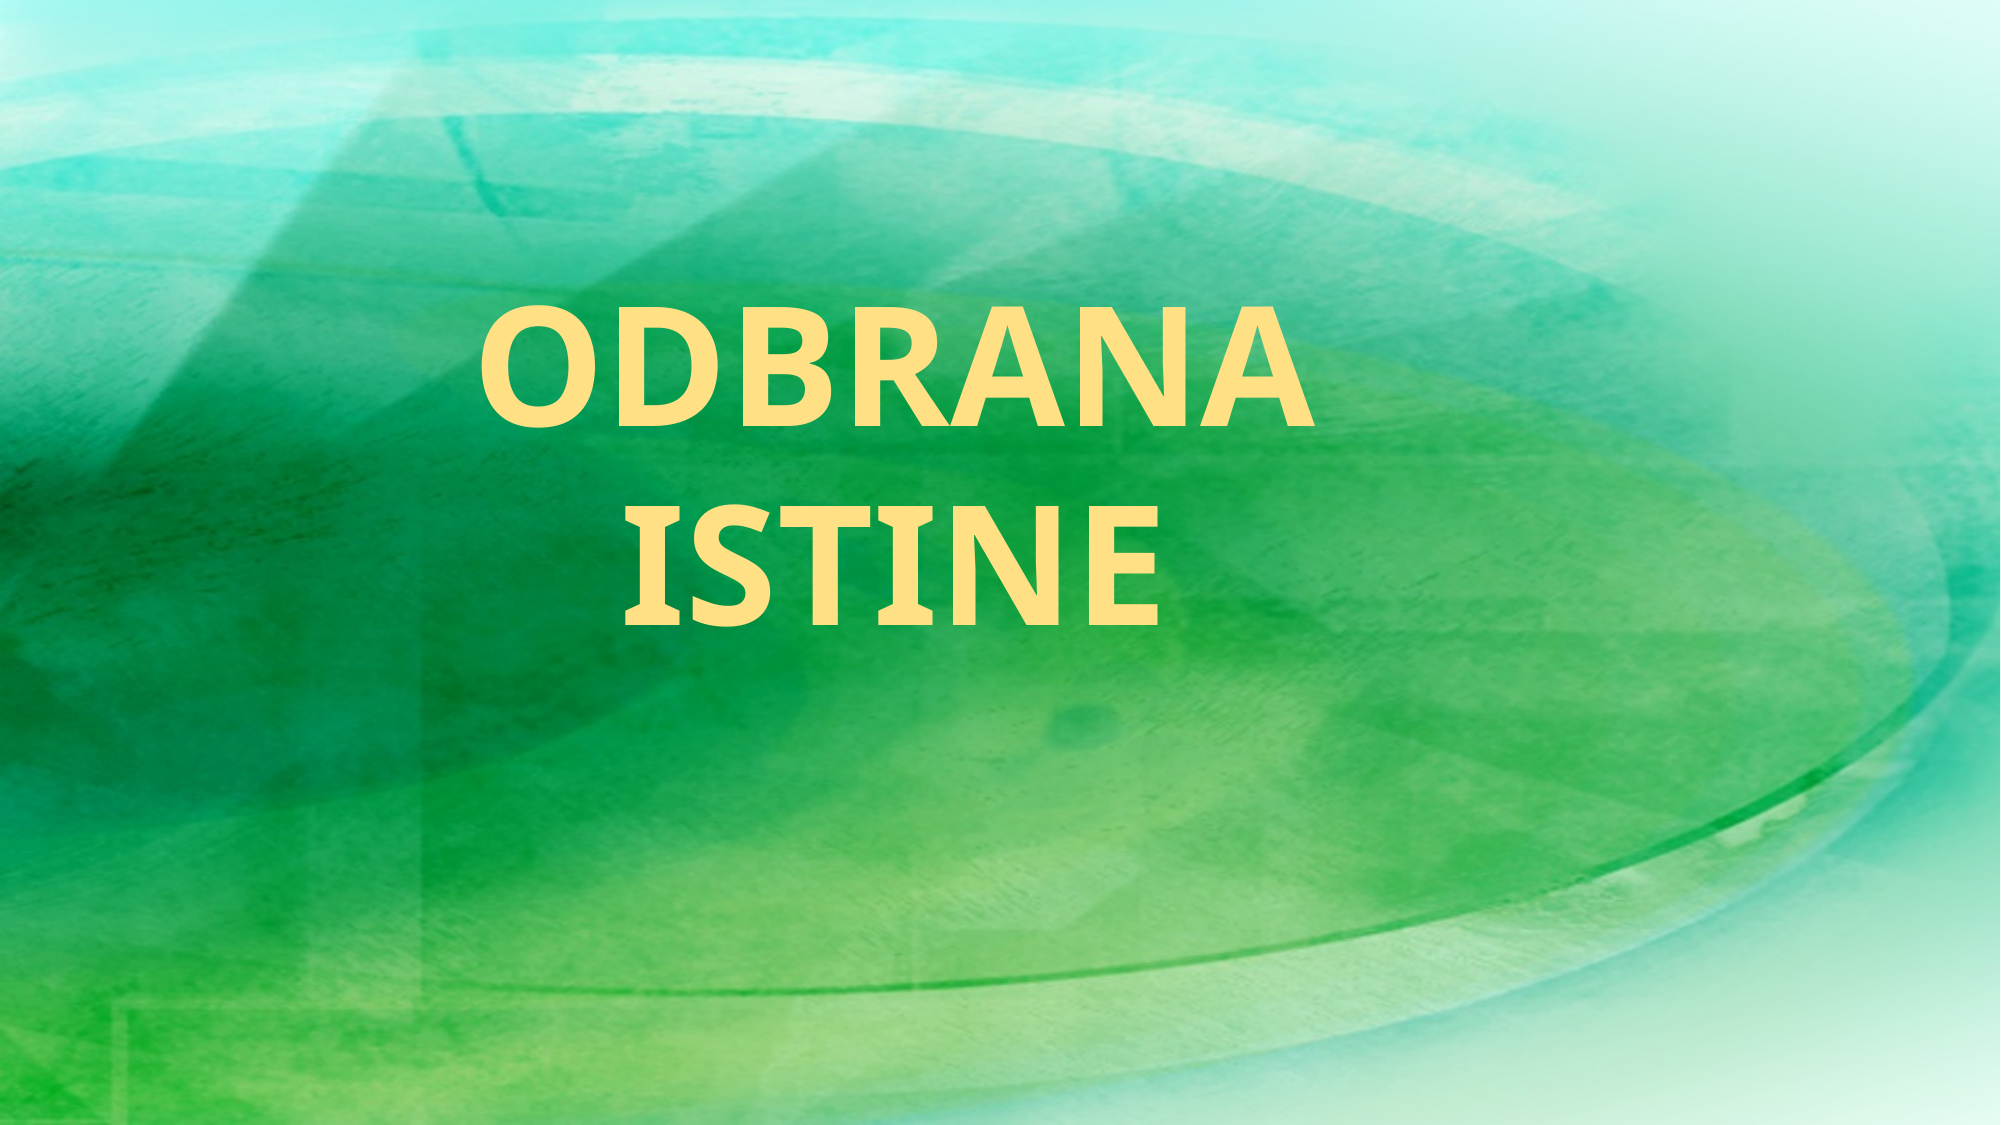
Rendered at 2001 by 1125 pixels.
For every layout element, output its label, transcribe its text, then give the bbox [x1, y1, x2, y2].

picture [0, 0, 2001, 1125]
text_box ODBRANA ISTINE [351, 251, 1437, 667]
